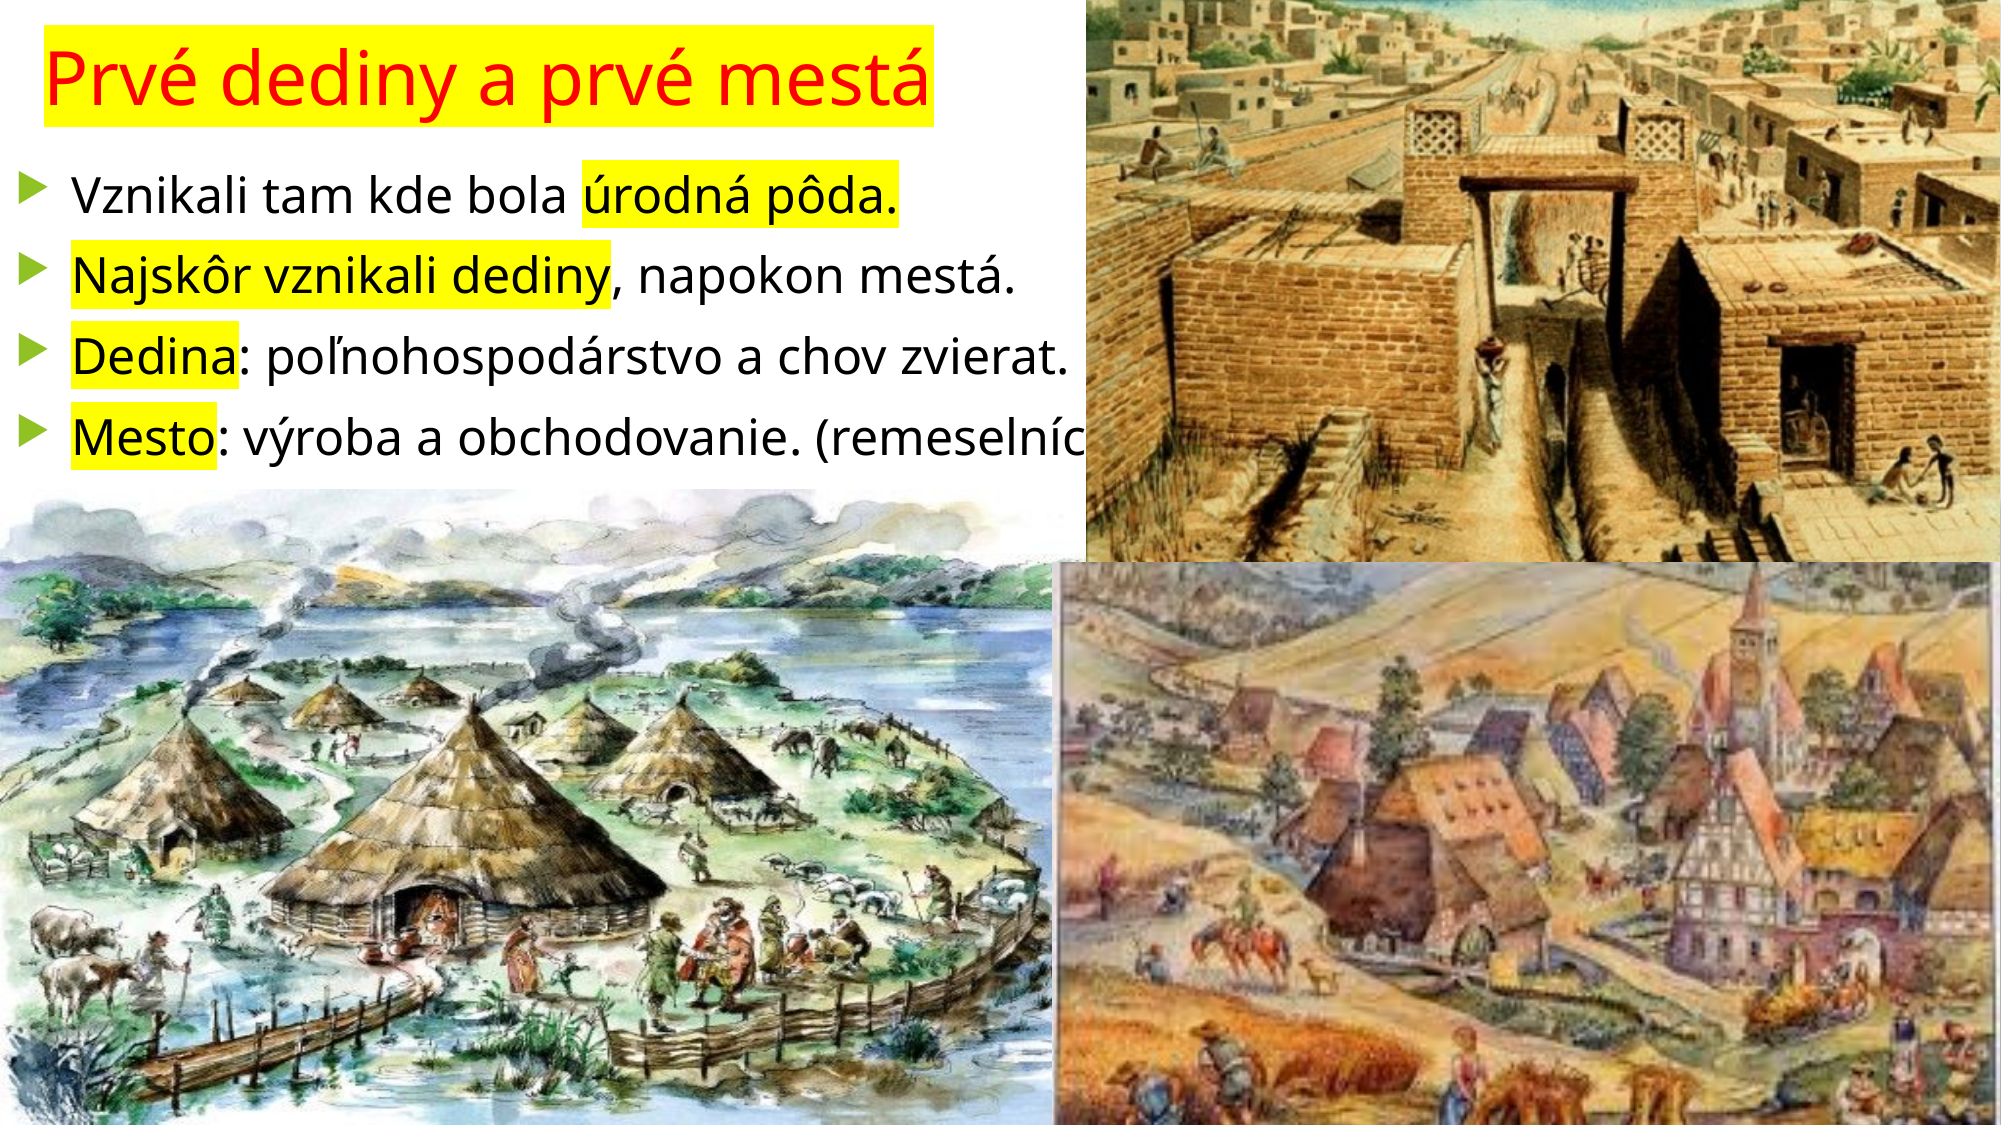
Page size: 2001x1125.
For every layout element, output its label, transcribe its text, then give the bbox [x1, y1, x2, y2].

list Vznikali tam kde bola úrodná pôda. Najskôr vznikali dediny, napokon mestá. Dedina: poľnohospodárstvo a chov zvierat. Mesto: výroba a obchodovanie. (remeselníci) [0, 155, 1081, 488]
picture [0, 0, 2000, 1125]
title Prvé dediny a prvé mestá [28, 22, 1081, 155]
